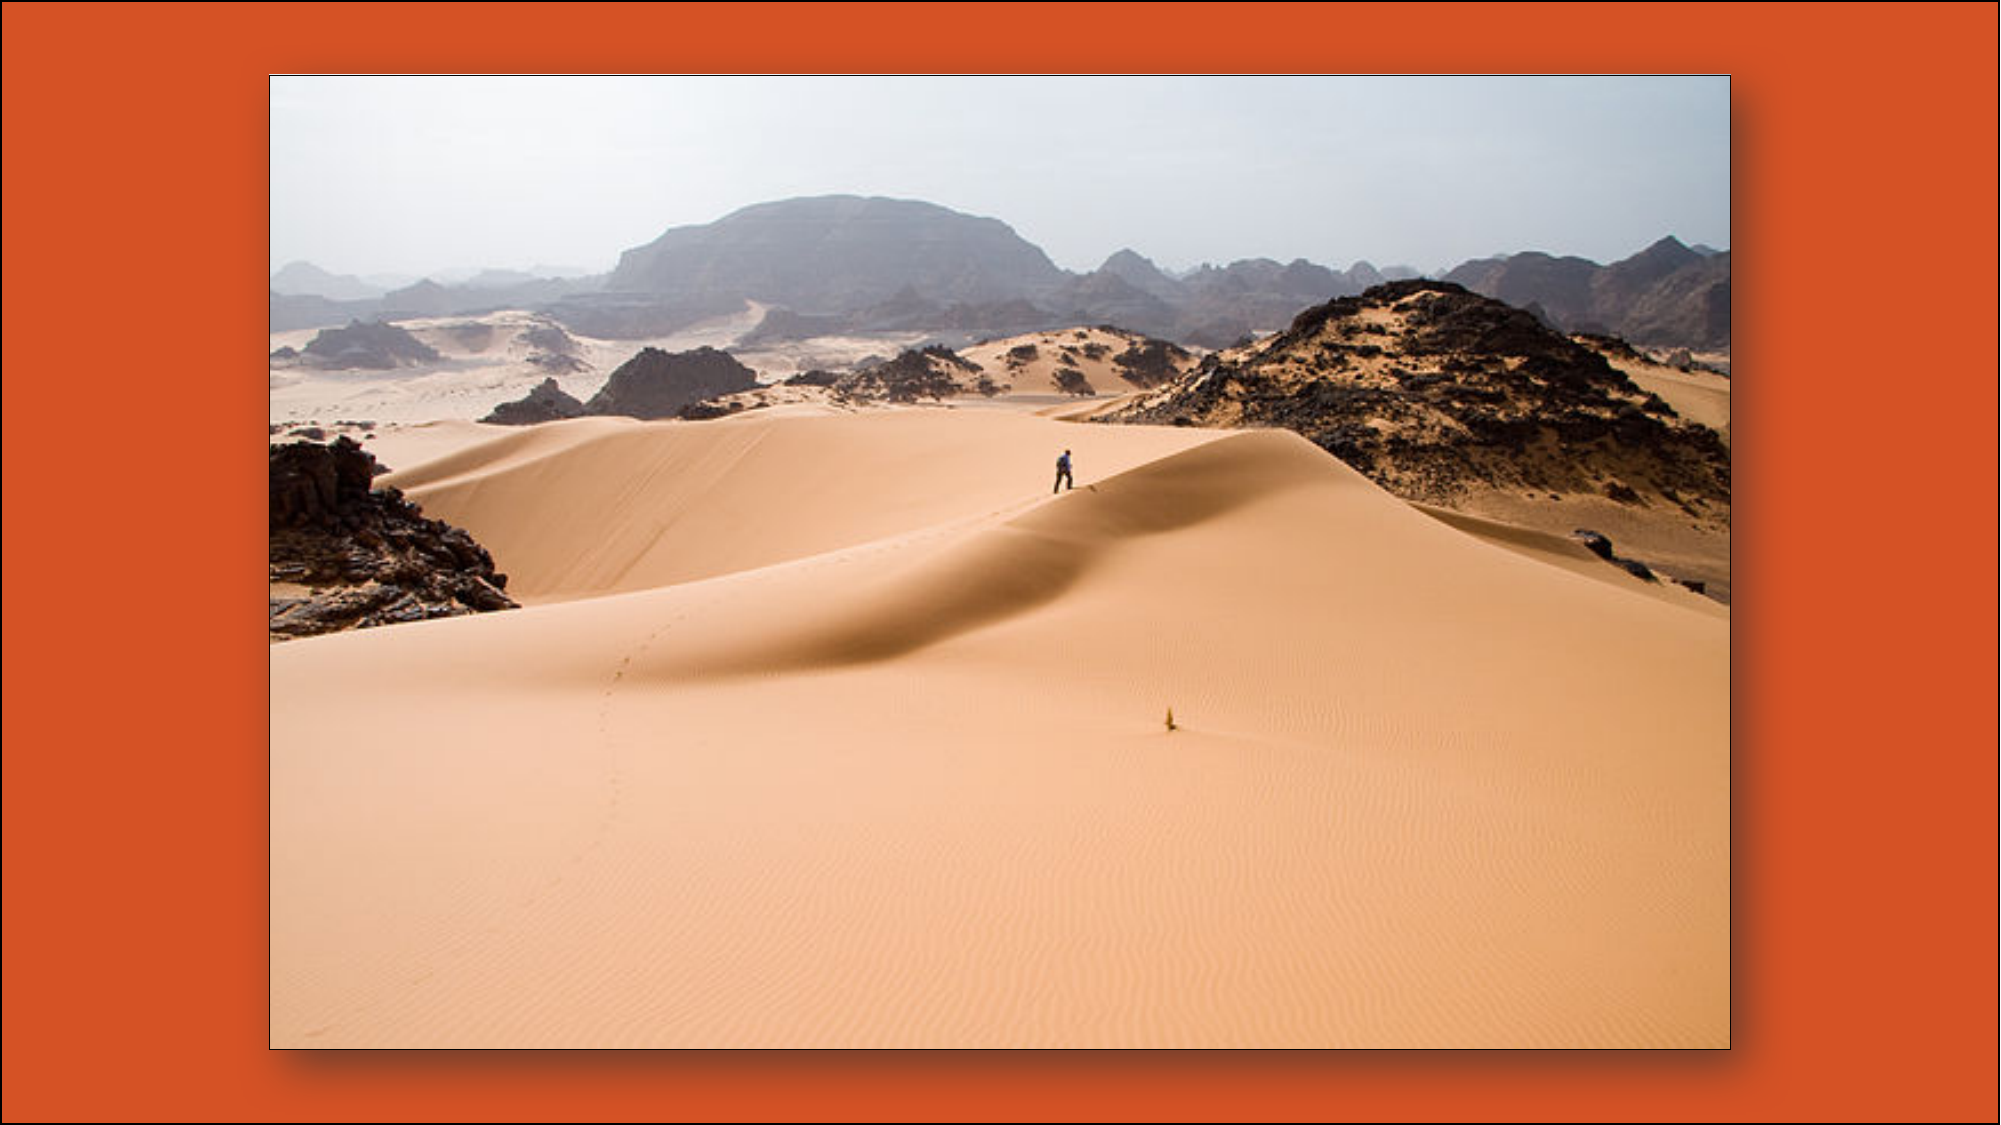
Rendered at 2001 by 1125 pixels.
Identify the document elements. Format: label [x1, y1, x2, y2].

text_box [0, 0, 2000, 1125]
picture [269, 74, 1731, 1050]
